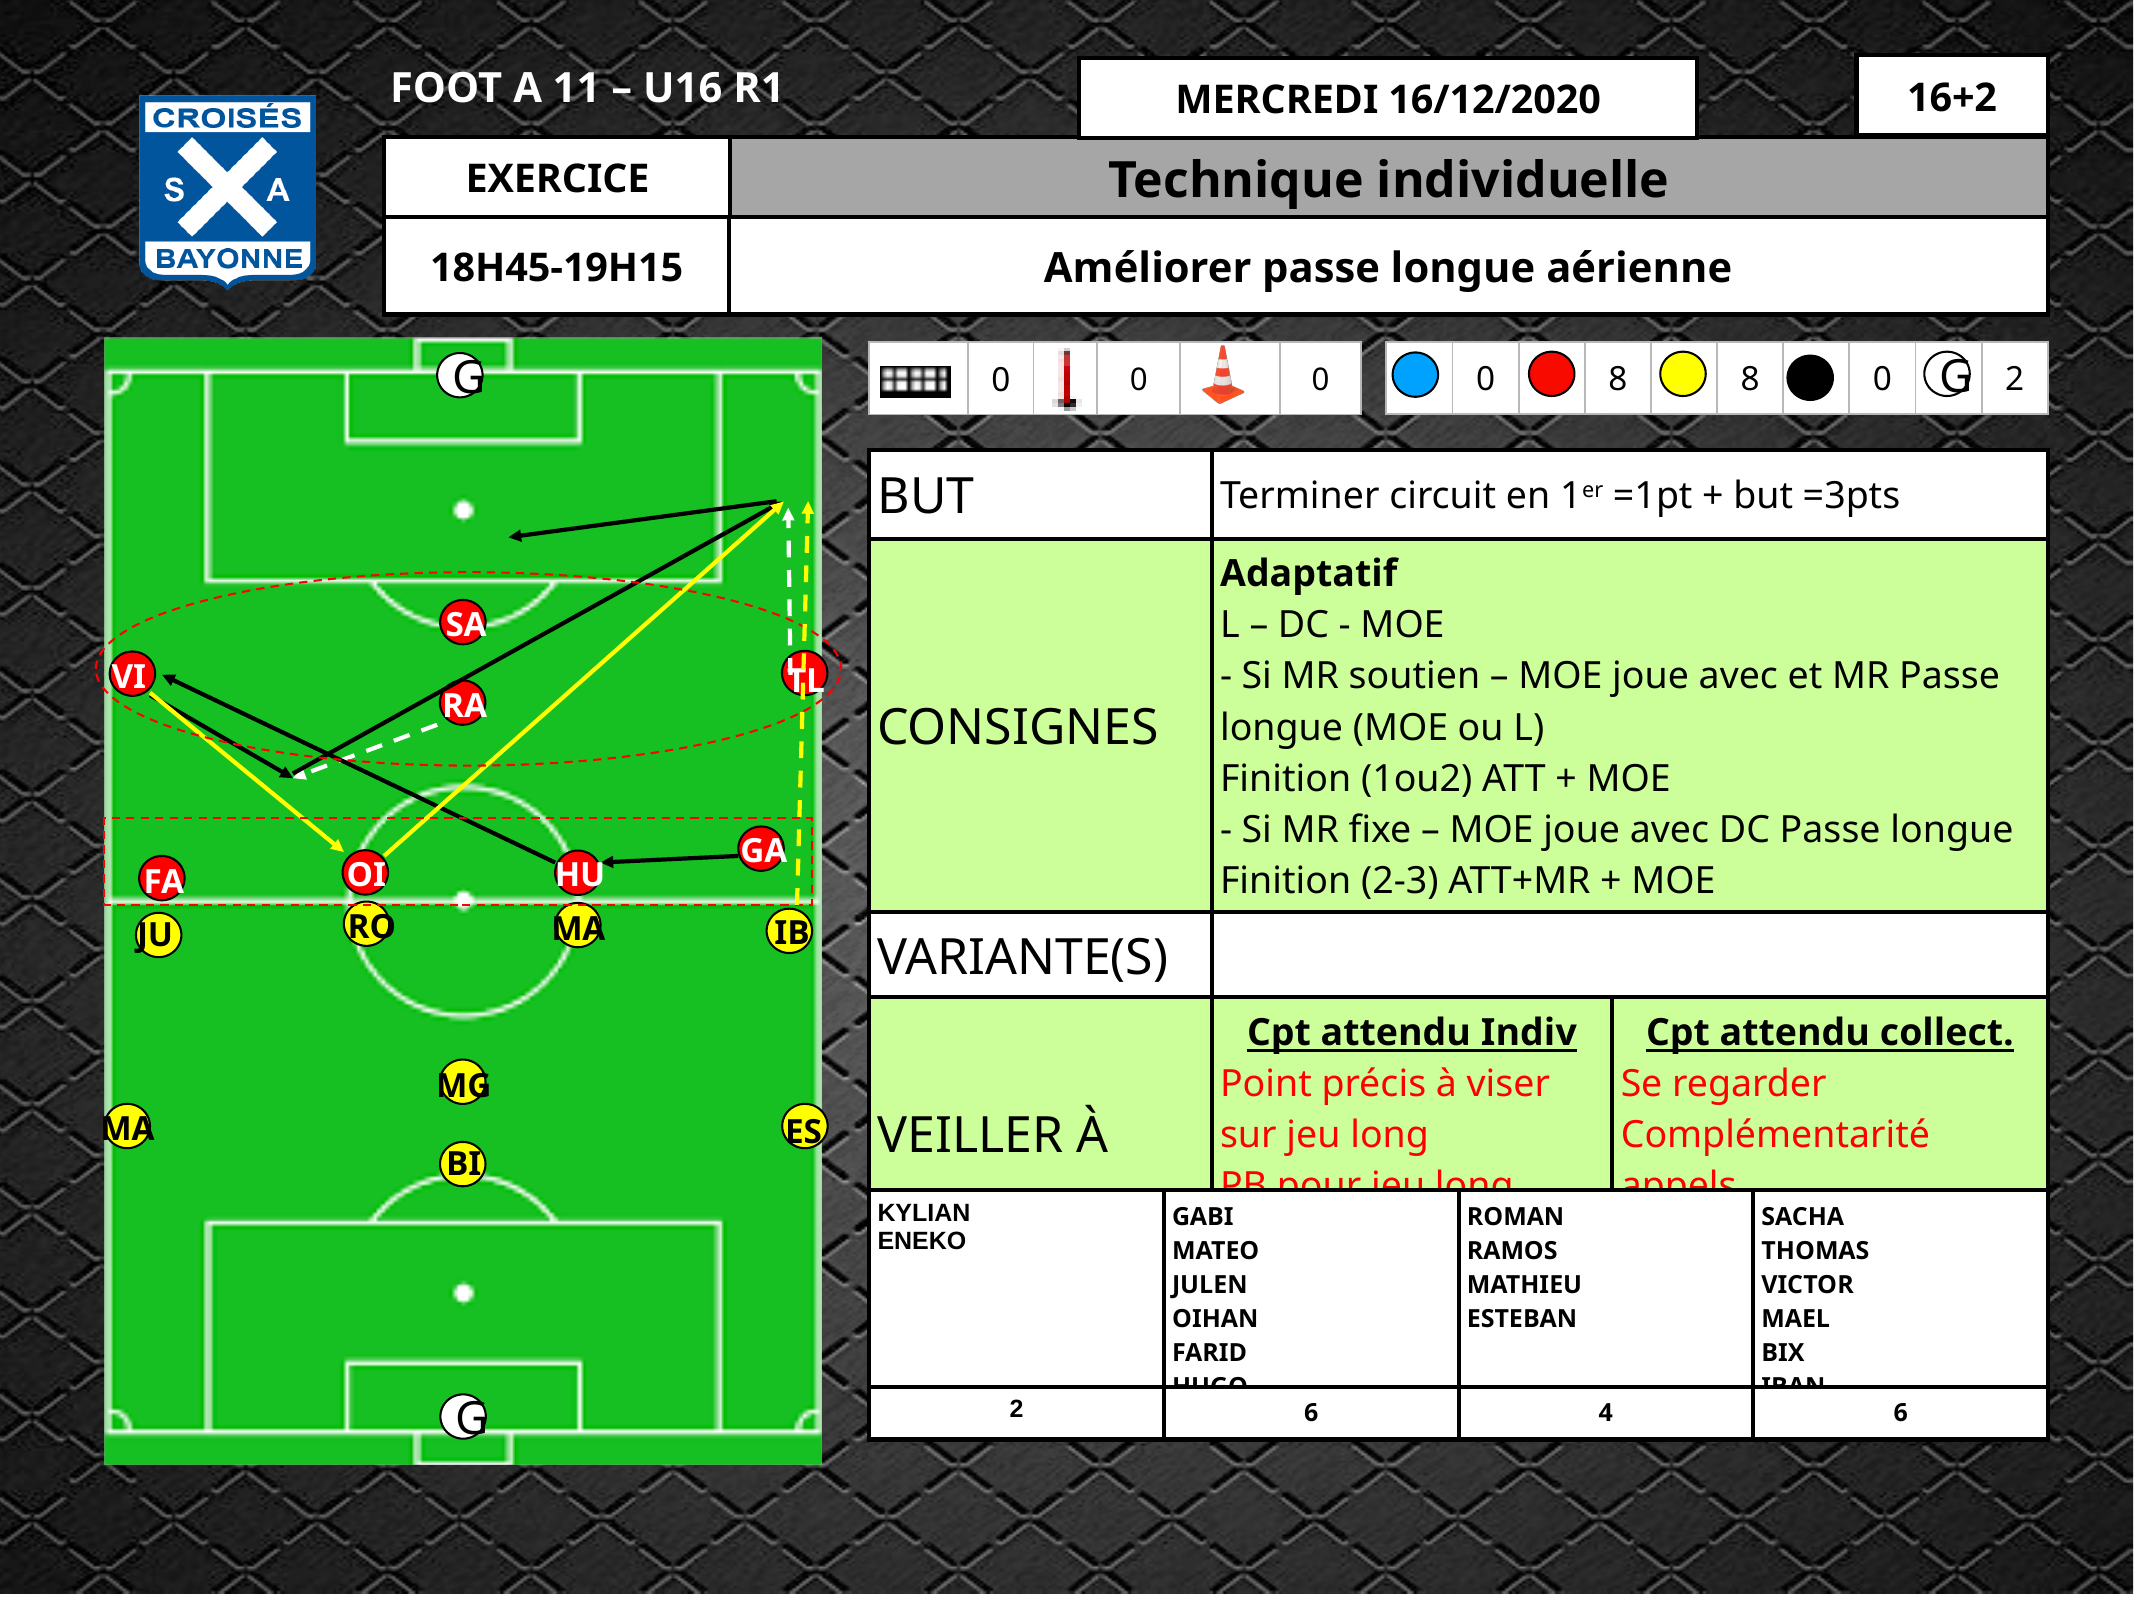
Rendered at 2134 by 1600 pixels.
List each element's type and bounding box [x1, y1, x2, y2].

text_box [508, 500, 777, 538]
picture [0, 0, 2134, 1594]
text_box [600, 857, 739, 863]
text_box [383, 501, 784, 857]
text_box [162, 674, 292, 692]
text_box [796, 500, 809, 906]
text_box [868, 341, 1362, 415]
text_box [292, 501, 383, 774]
text_box [149, 692, 345, 853]
text_box [162, 774, 556, 863]
text_box [787, 507, 791, 676]
